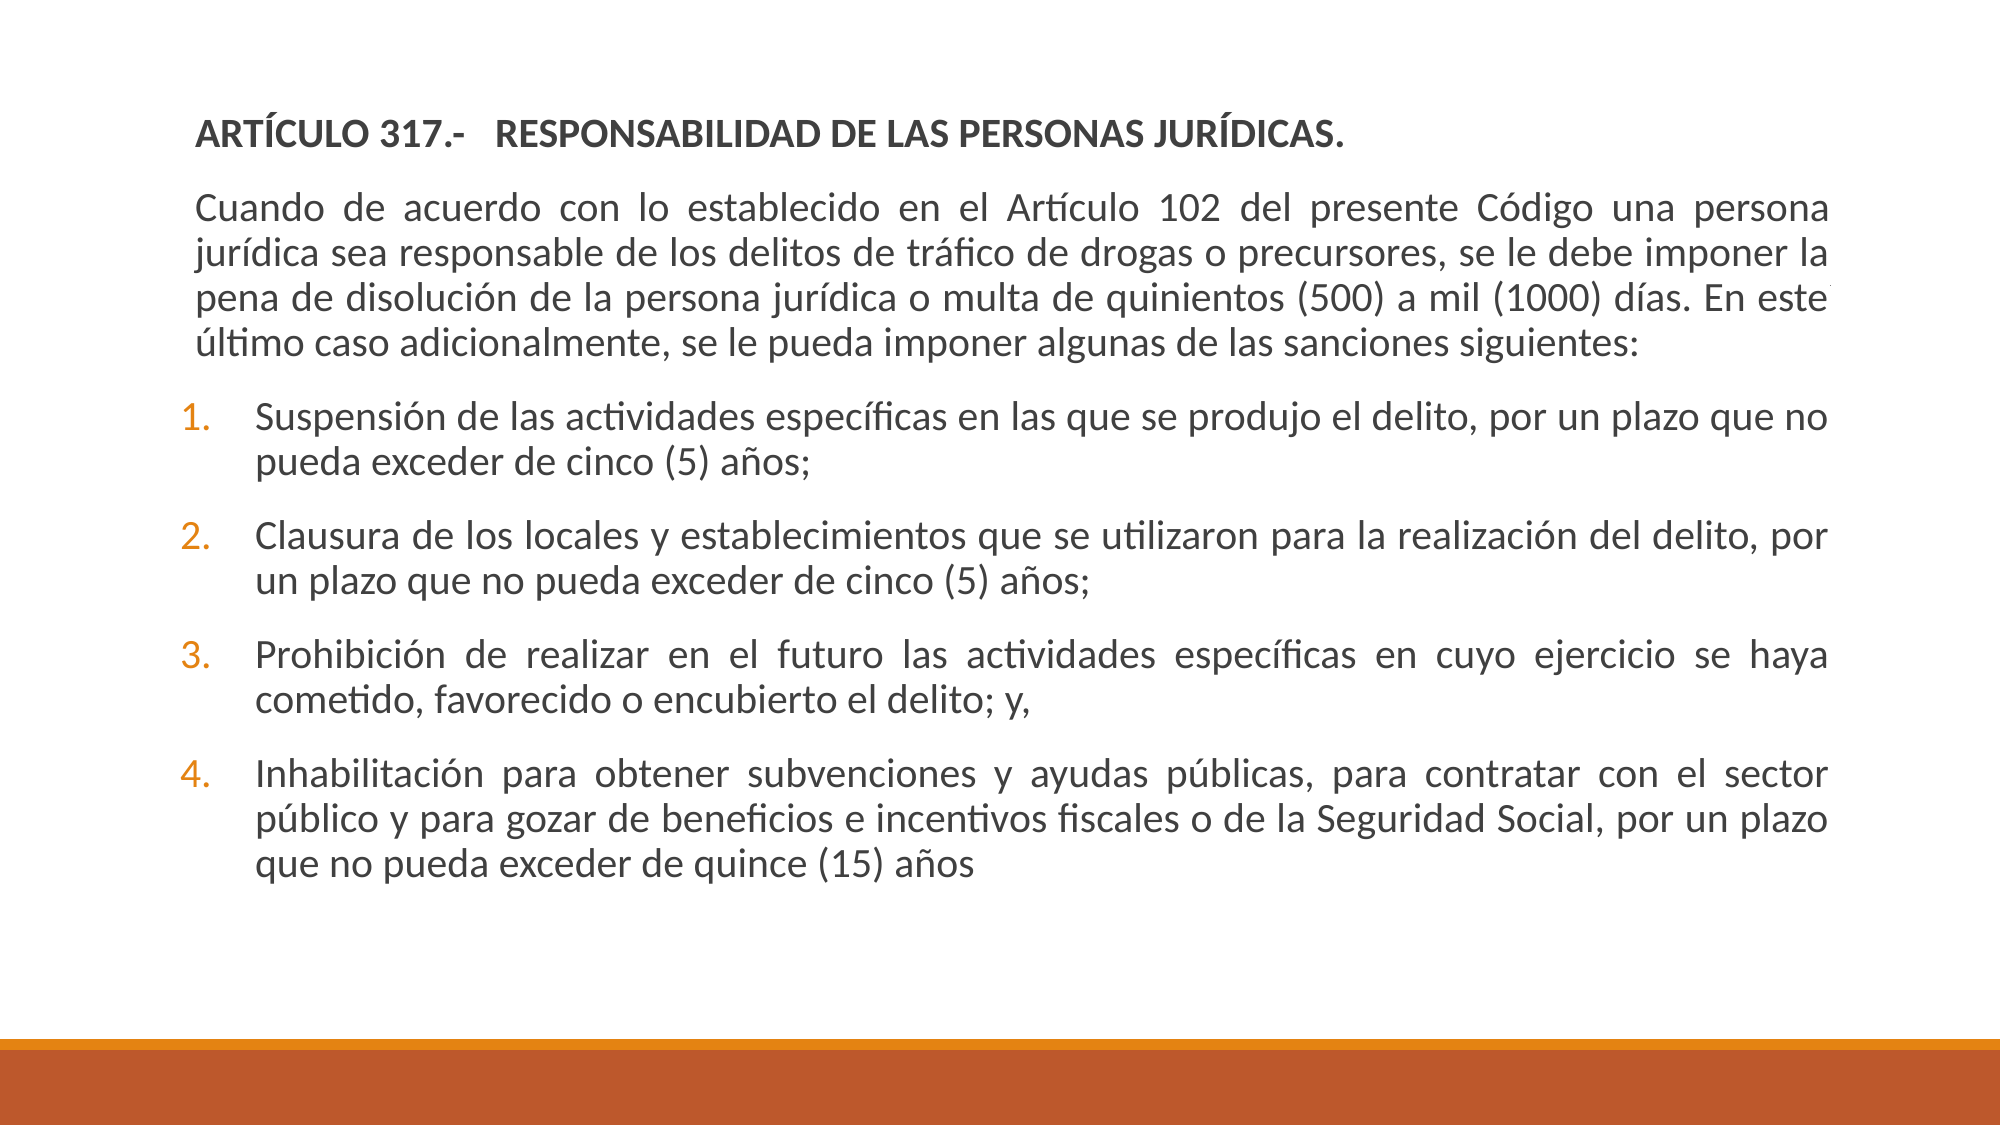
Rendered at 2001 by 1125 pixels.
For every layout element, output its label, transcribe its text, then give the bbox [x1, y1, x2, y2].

list ARTÍCULO 317.- RESPONSABILIDAD DE LAS PERSONAS JURÍDICAS. Cuando de acuerdo con lo establecido en el Artículo 102 del presente Código una persona jurídica sea responsable de los delitos de tráfico de drogas o precursores, se le debe imponer la pena de disolución de la persona jurídica o multa de quinientos (500) a mil (1000) días. En este último caso adicionalmente, se le pueda imponer algunas de las sanciones siguientes: Suspensión de las actividades específicas en las que se produjo el delito, por un plazo que no pueda exceder de cinco (5) años; Clausura de los locales y establecimientos que se utilizaron para la realización del delito, por un plazo que no pueda exceder de cinco (5) años; Prohibición de realizar en el futuro las actividades específicas en cuyo ejercicio se haya cometido, favorecido o encubierto el delito; y, Inhabilitación para obtener subvenciones y ayudas públicas, para contratar con el sector público y para gozar de beneficios e incentivos fiscales o de la Seguridad Social, por un plazo que no pueda exceder de quince (15) años [180, 103, 1830, 963]
